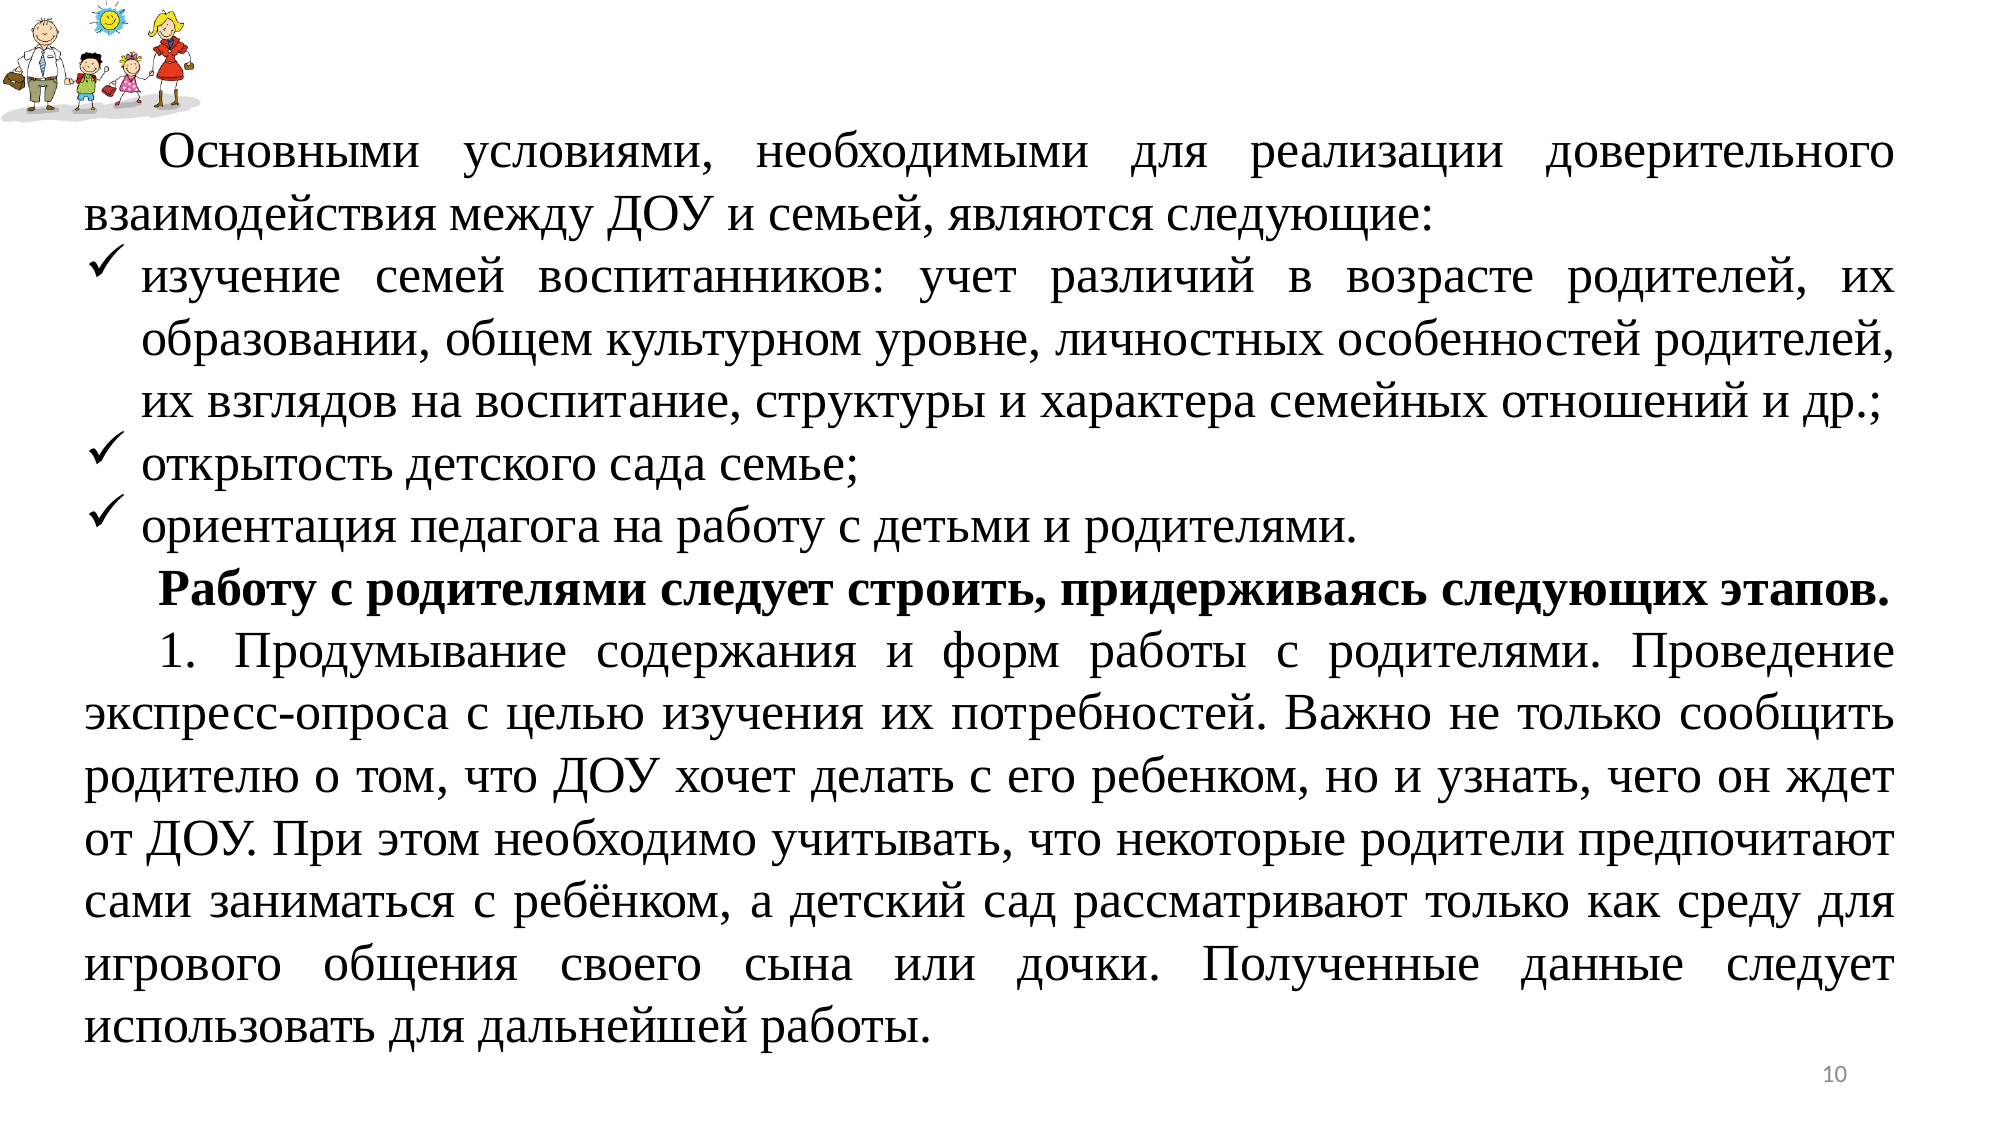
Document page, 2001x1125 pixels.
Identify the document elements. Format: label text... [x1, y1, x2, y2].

picture [0, 0, 201, 123]
slide_number 10 [1412, 1042, 1863, 1103]
text_box Основными условиями, необходимыми для реализации доверительного взаимодействия между ДОУ и семьей, являются следующие: изучение семей воспитанников: учет различий в возрасте родителей, их образовании, общем культурном уровне, личностных особенностей родителей, их взглядов на воспитание, структуры и характера семейных отношений и др.; открытость детского сада семье; ориентация педагога на работу с детьми и родителями. Работу с родителями следует строить, придерживаясь следующих этапов. 1. Продумывание содержания и форм работы с родителями. Проведение экспресс-опроса с целью изучения их потребностей. Важно не только сообщить родителю о том, что ДОУ хочет делать с его ребенком, но и узнать, чего он ждет от ДОУ. При этом необходимо учитывать, что некоторые родители предпочитают сами заниматься с ребёнком, а детский сад рассматривают только как среду для игрового общения своего сына или дочки. Полученные данные следует использовать для дальнейшей работы. [70, 108, 1912, 1061]
